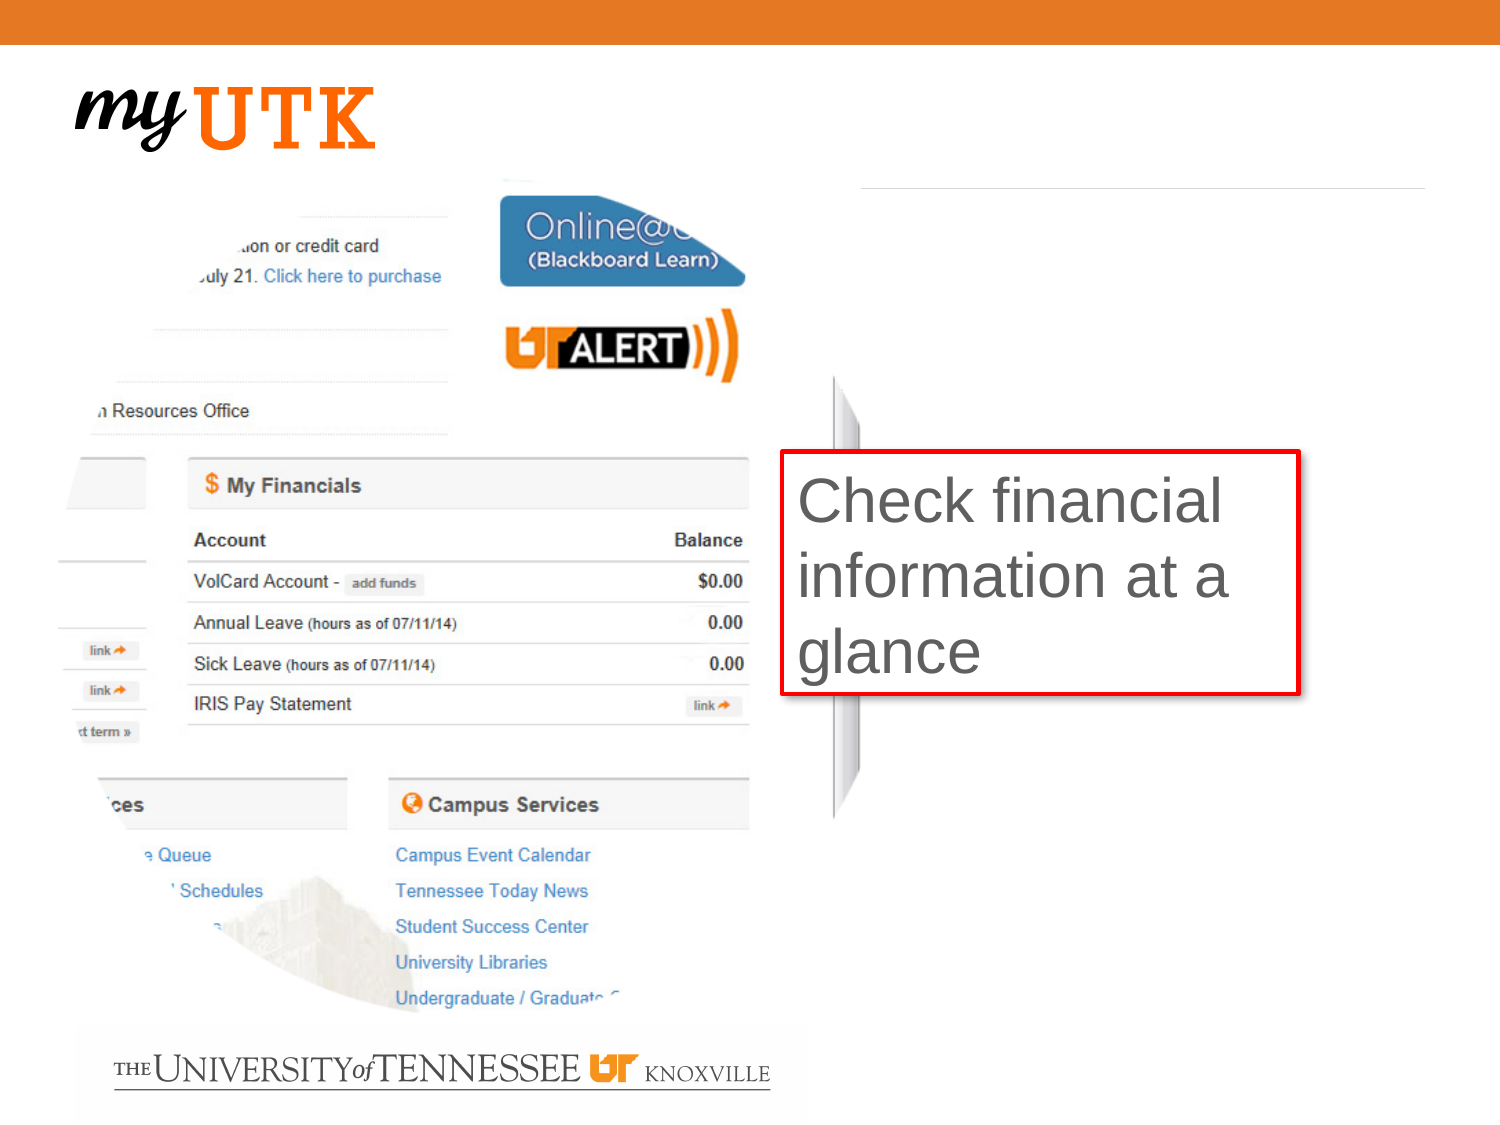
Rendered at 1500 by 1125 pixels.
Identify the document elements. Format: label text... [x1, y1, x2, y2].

text_box Check financial information at a glance [865, 451, 1299, 695]
picture [57, 178, 861, 1018]
picture [74, 87, 376, 152]
picture [75, 1025, 808, 1125]
